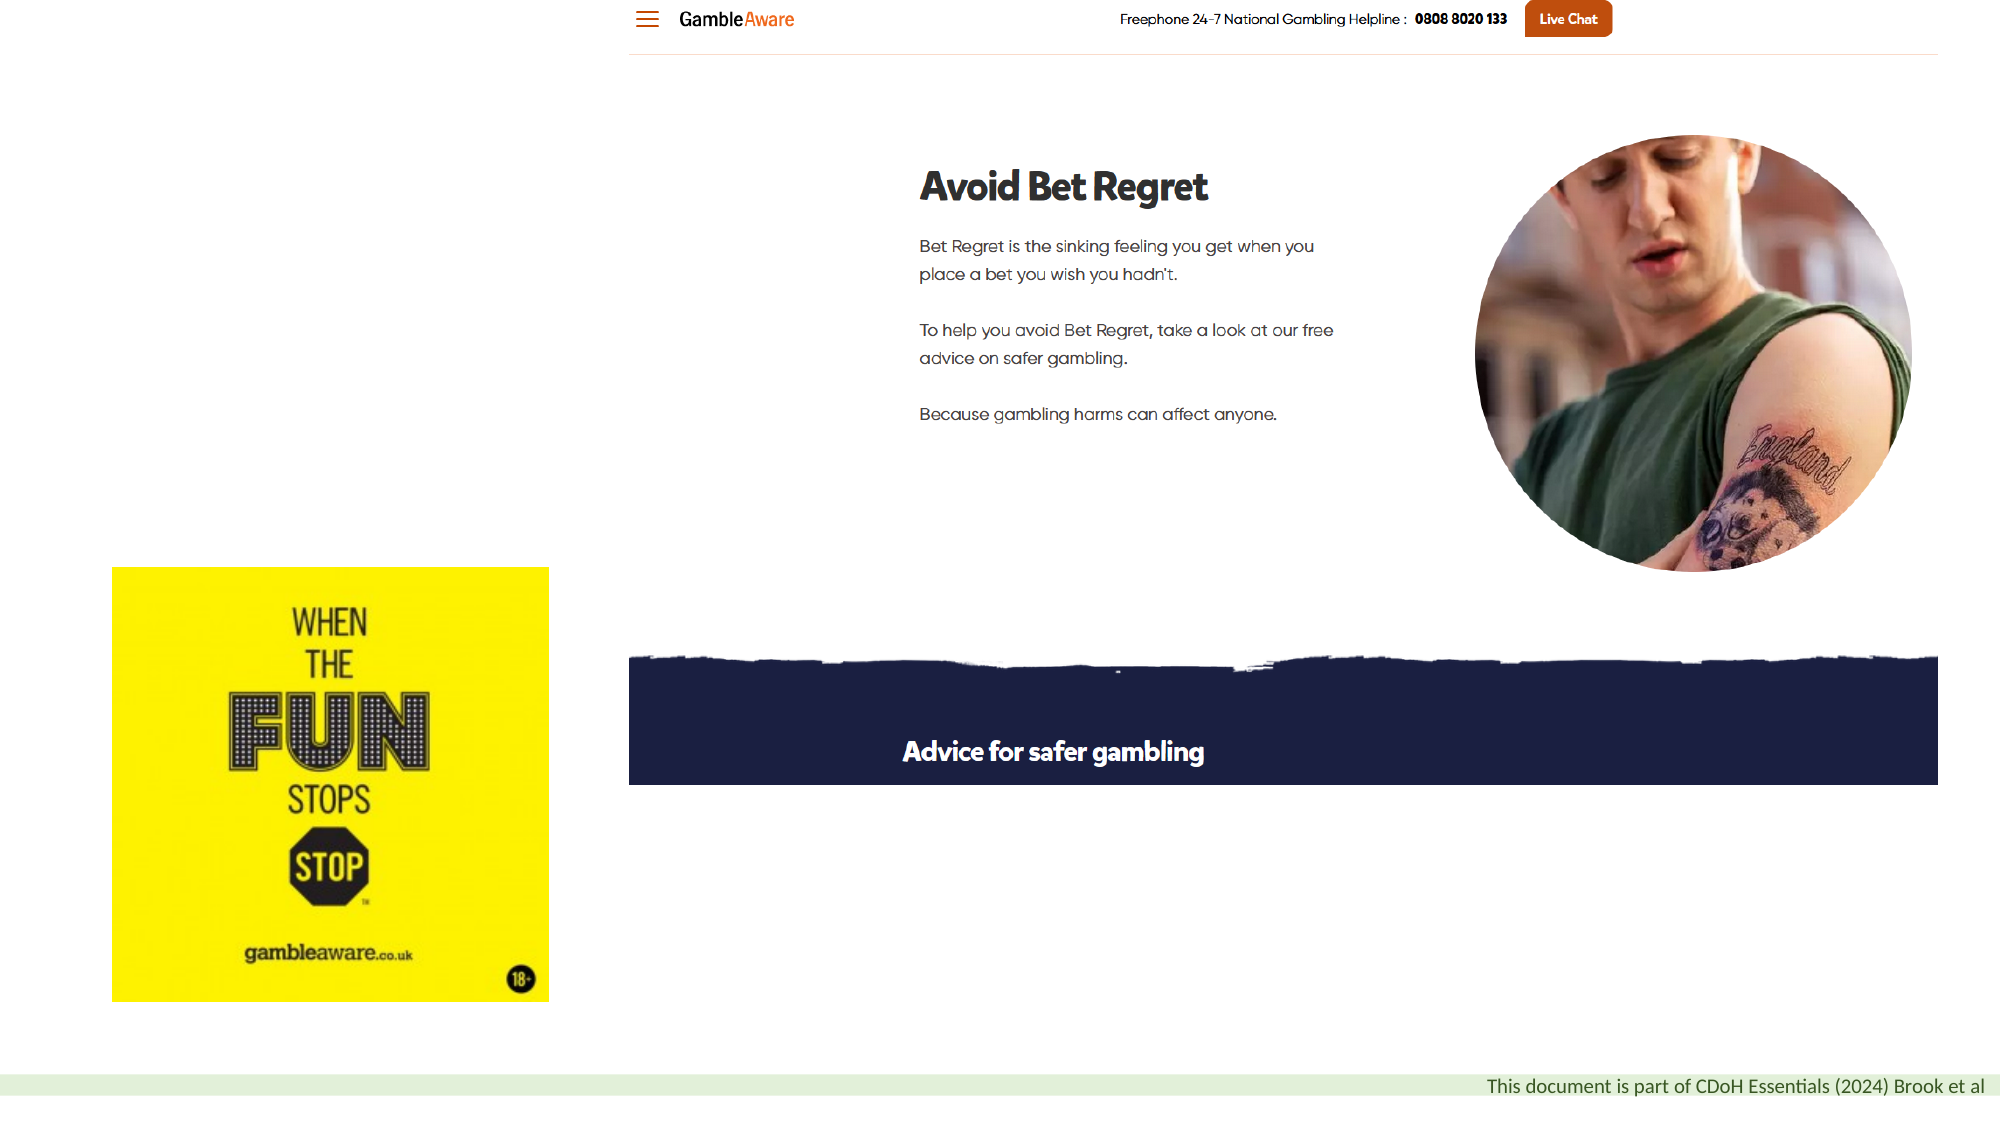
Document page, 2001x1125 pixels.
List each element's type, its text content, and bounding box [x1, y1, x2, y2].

picture [112, 567, 549, 1002]
text_box This document is part of CDoH Essentials (2024) Brook et al [0, 1073, 2000, 1097]
picture [629, 0, 1938, 785]
